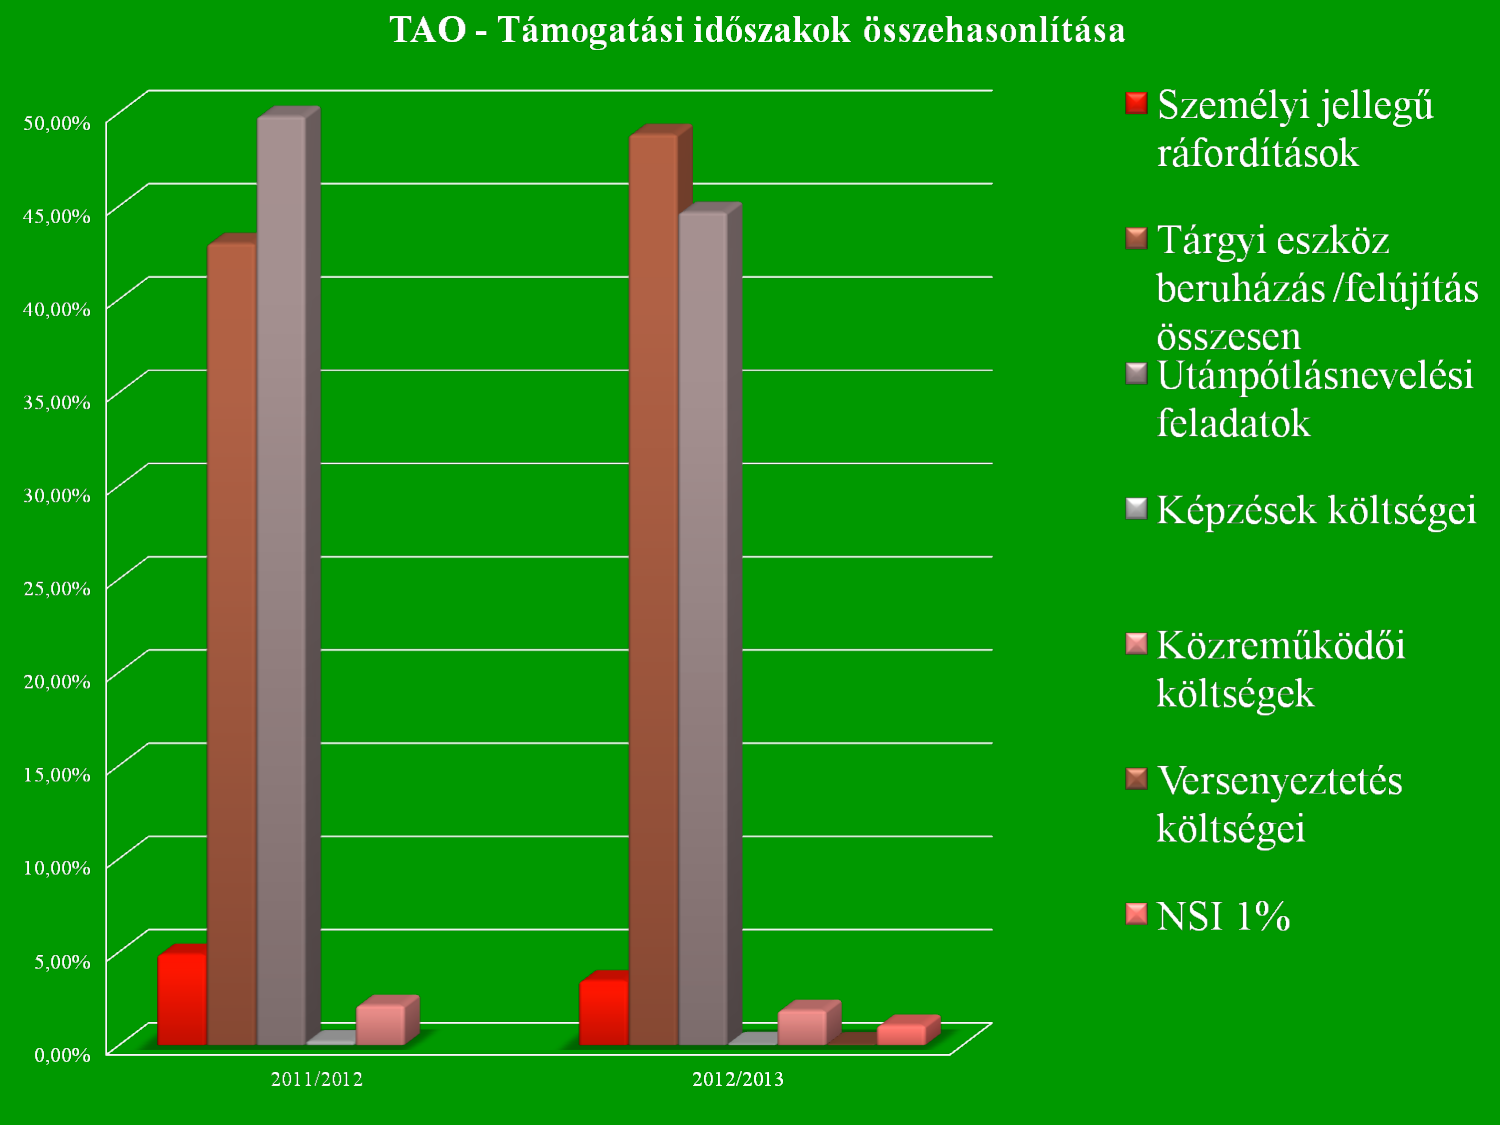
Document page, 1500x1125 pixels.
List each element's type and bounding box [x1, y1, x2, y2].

text_box [0, 0, 1500, 1125]
